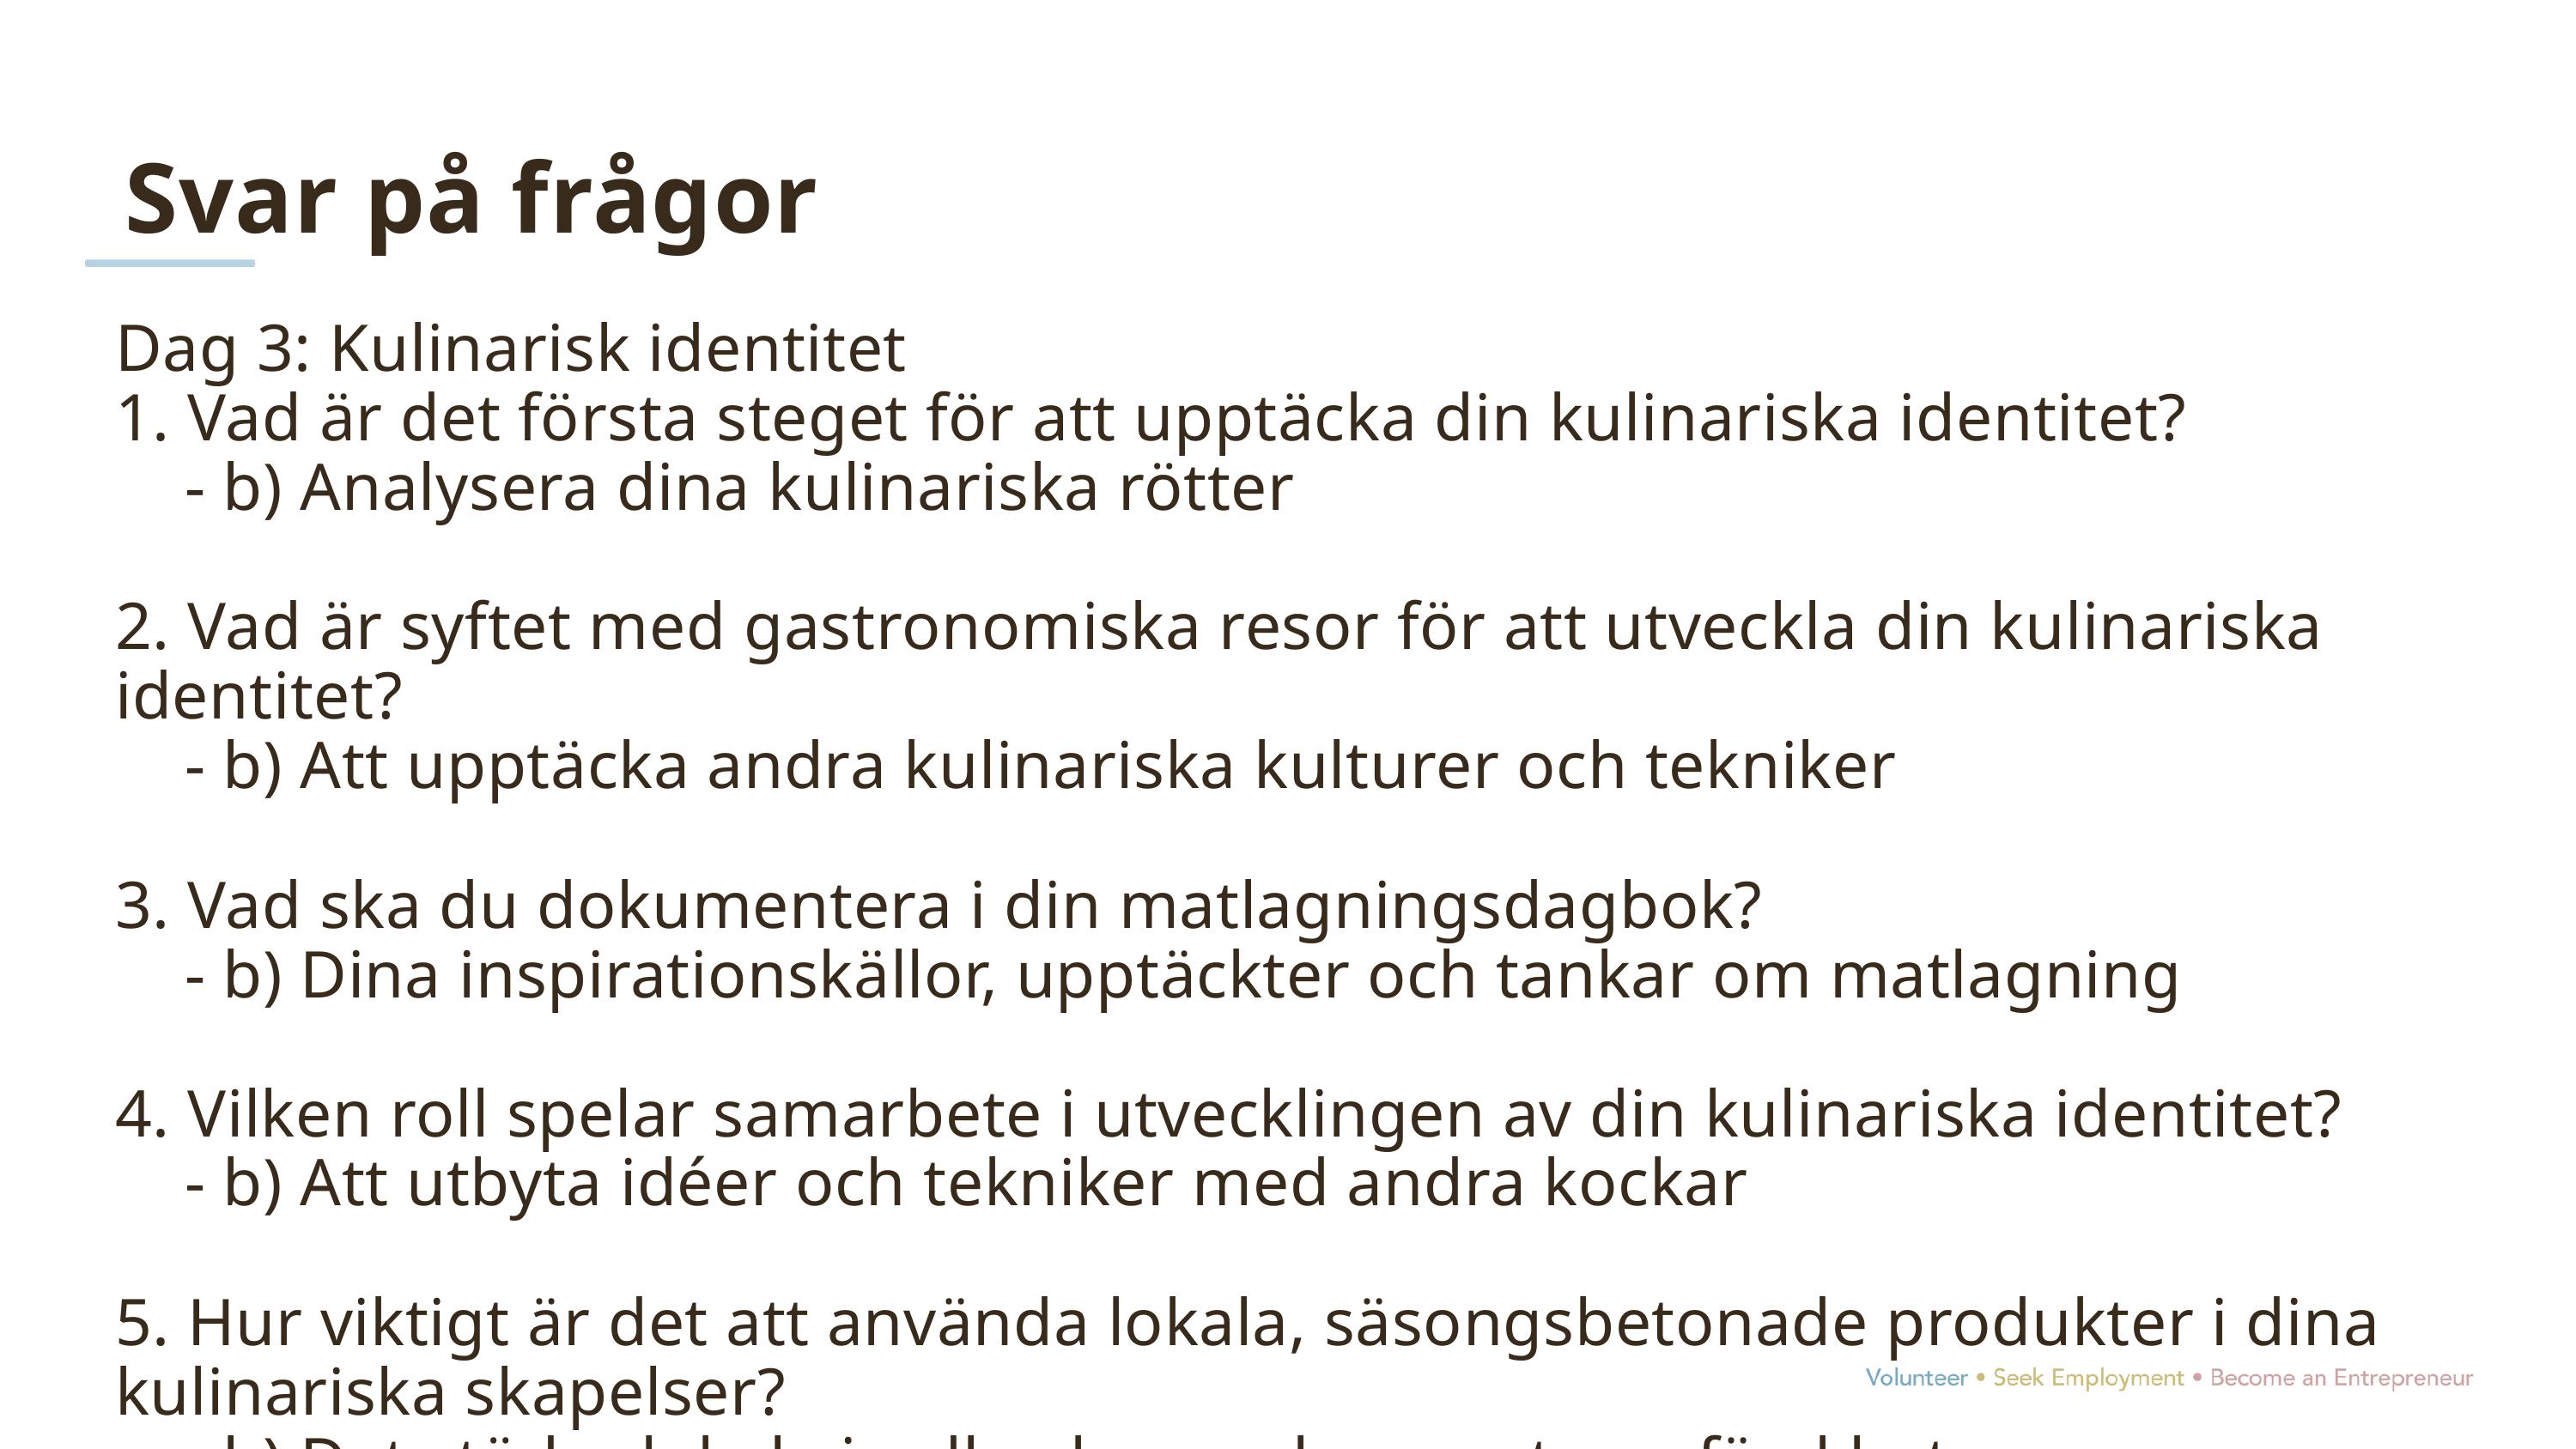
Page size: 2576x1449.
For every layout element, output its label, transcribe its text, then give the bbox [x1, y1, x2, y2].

text_box [2461, 1347, 2538, 1421]
text_box Dag 3: Kulinarisk identitet 1. Vad är det första steget för att upptäcka din kulinariska identitet? - b) Analysera dina kulinariska rötter 2. Vad är syftet med gastronomiska resor för att utveckla din kulinariska identitet? - b) Att upptäcka andra kulinariska kulturer och tekniker 3. Vad ska du dokumentera i din matlagningsdagbok? - b) Dina inspirationskällor, upptäckter och tankar om matlagning 4. Vilken roll spelar samarbete i utvecklingen av din kulinariska identitet? - b) Att utbyta idéer och tekniker med andra kockar 5. Hur viktigt är det att använda lokala, säsongsbetonade produkter i dina kulinariska skapelser? - b) Det stöder lokala jordbrukare och garanterar färskhet [115, 314, 2461, 1449]
text_box Svar på frågor [125, 158, 2470, 347]
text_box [84, 259, 256, 268]
